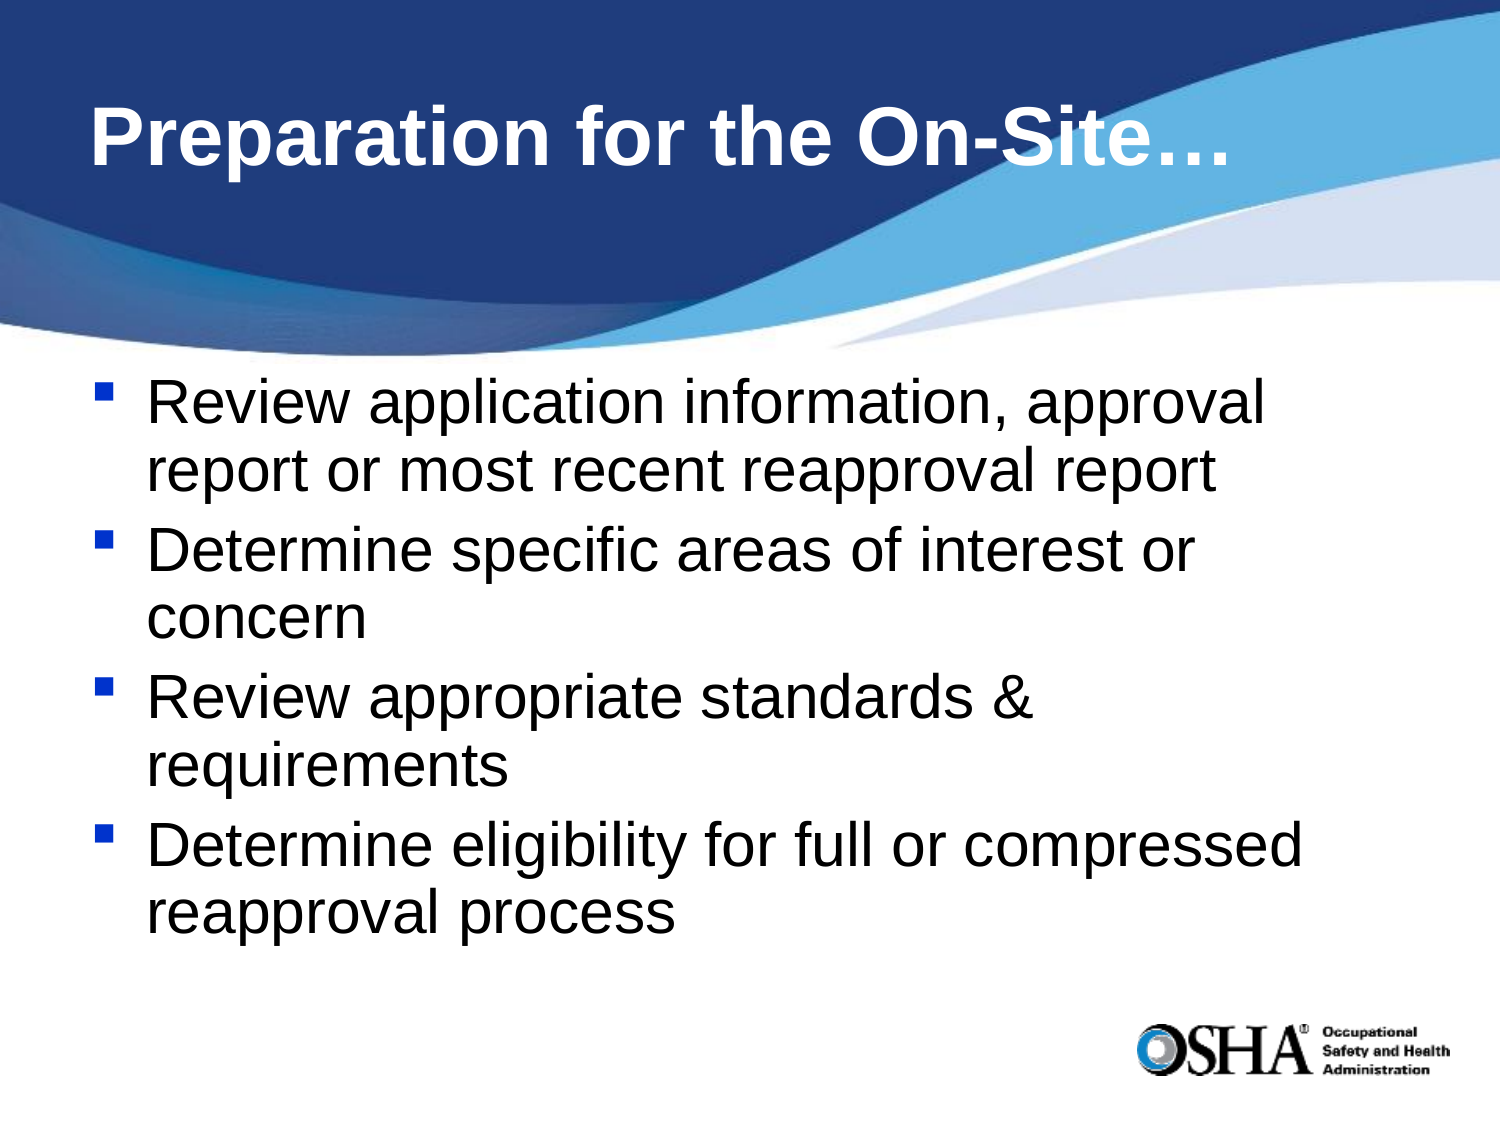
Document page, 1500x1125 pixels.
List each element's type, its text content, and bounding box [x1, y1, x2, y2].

picture [1425, 1024, 1450, 1076]
picture [0, 0, 1500, 364]
title Preparation for the On-Site… [75, 45, 1338, 233]
list Review application information, approval report or most recent reapproval report Determine specific areas of interest or concern Review appropriate standards & requirements Determine eligibility for full or compressed reapproval process [75, 362, 1425, 1125]
